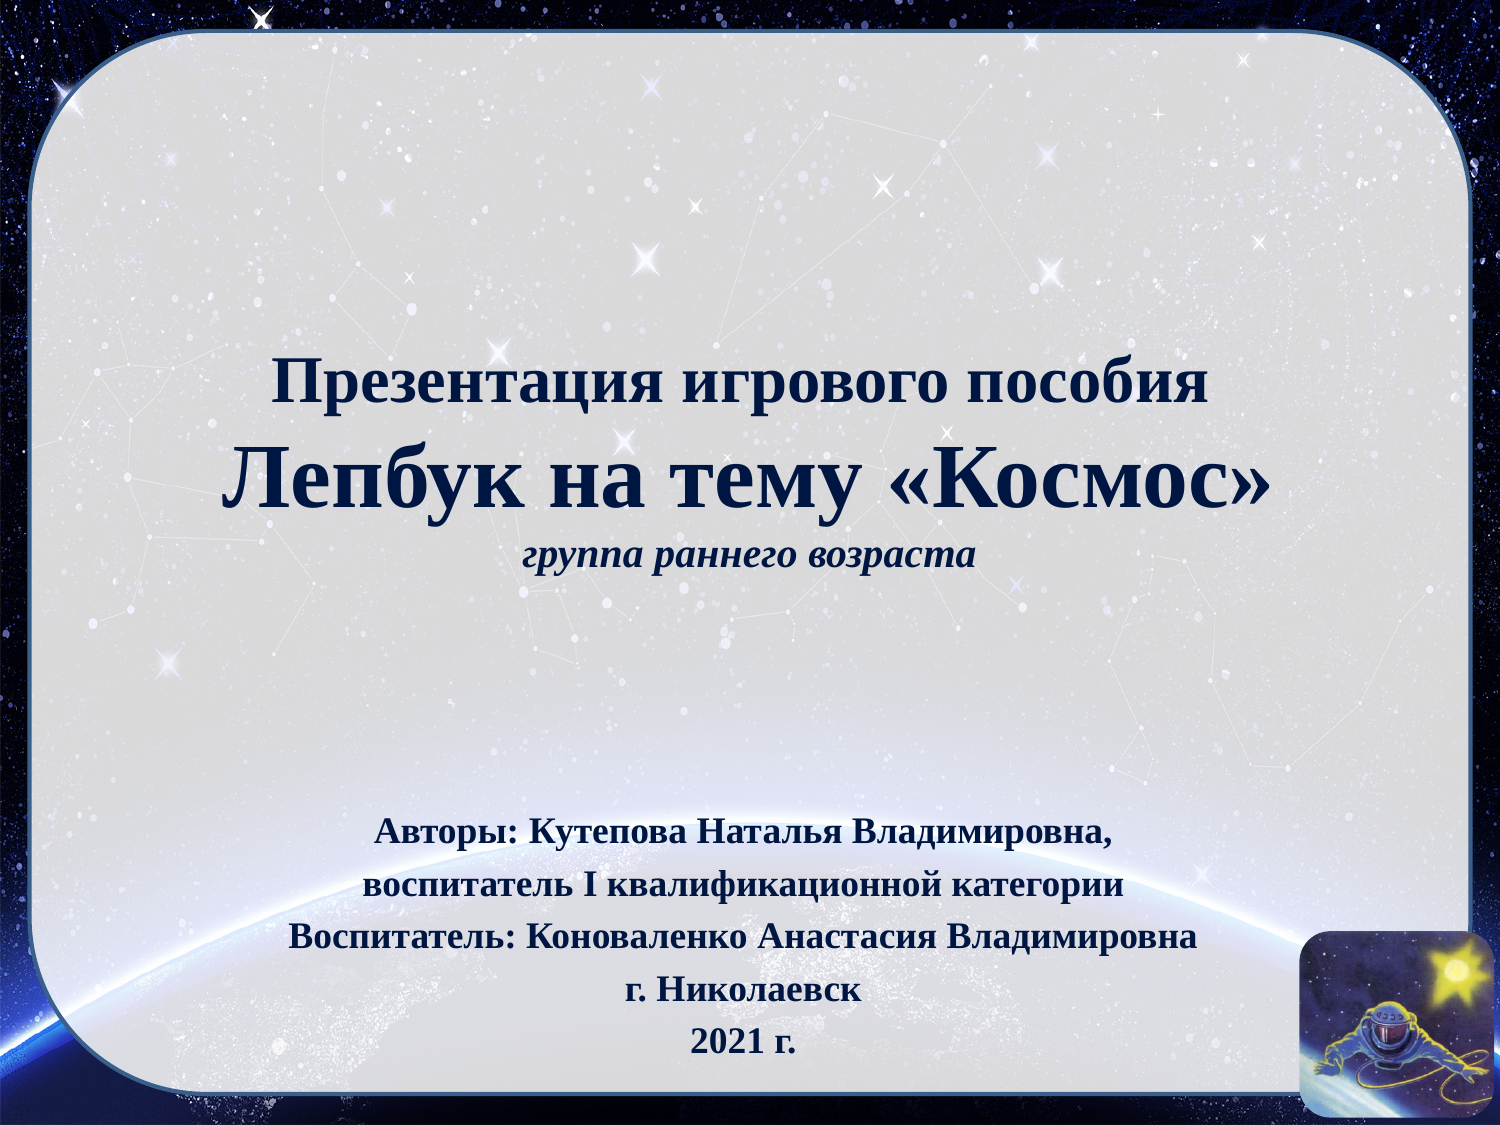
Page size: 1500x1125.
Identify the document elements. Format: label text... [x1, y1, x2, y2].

title Презентация игрового пособия Лепбук на тему «Космос» группа раннего возраста [112, 196, 1388, 716]
picture [0, 0, 1500, 1125]
subtitle Авторы: Кутепова Наталья Владимировна, воспитатель I квалификационной категории Воспитатель: Коноваленко Анастасия Владимировна г. Николаевск 2021 г. [218, 798, 1269, 1087]
